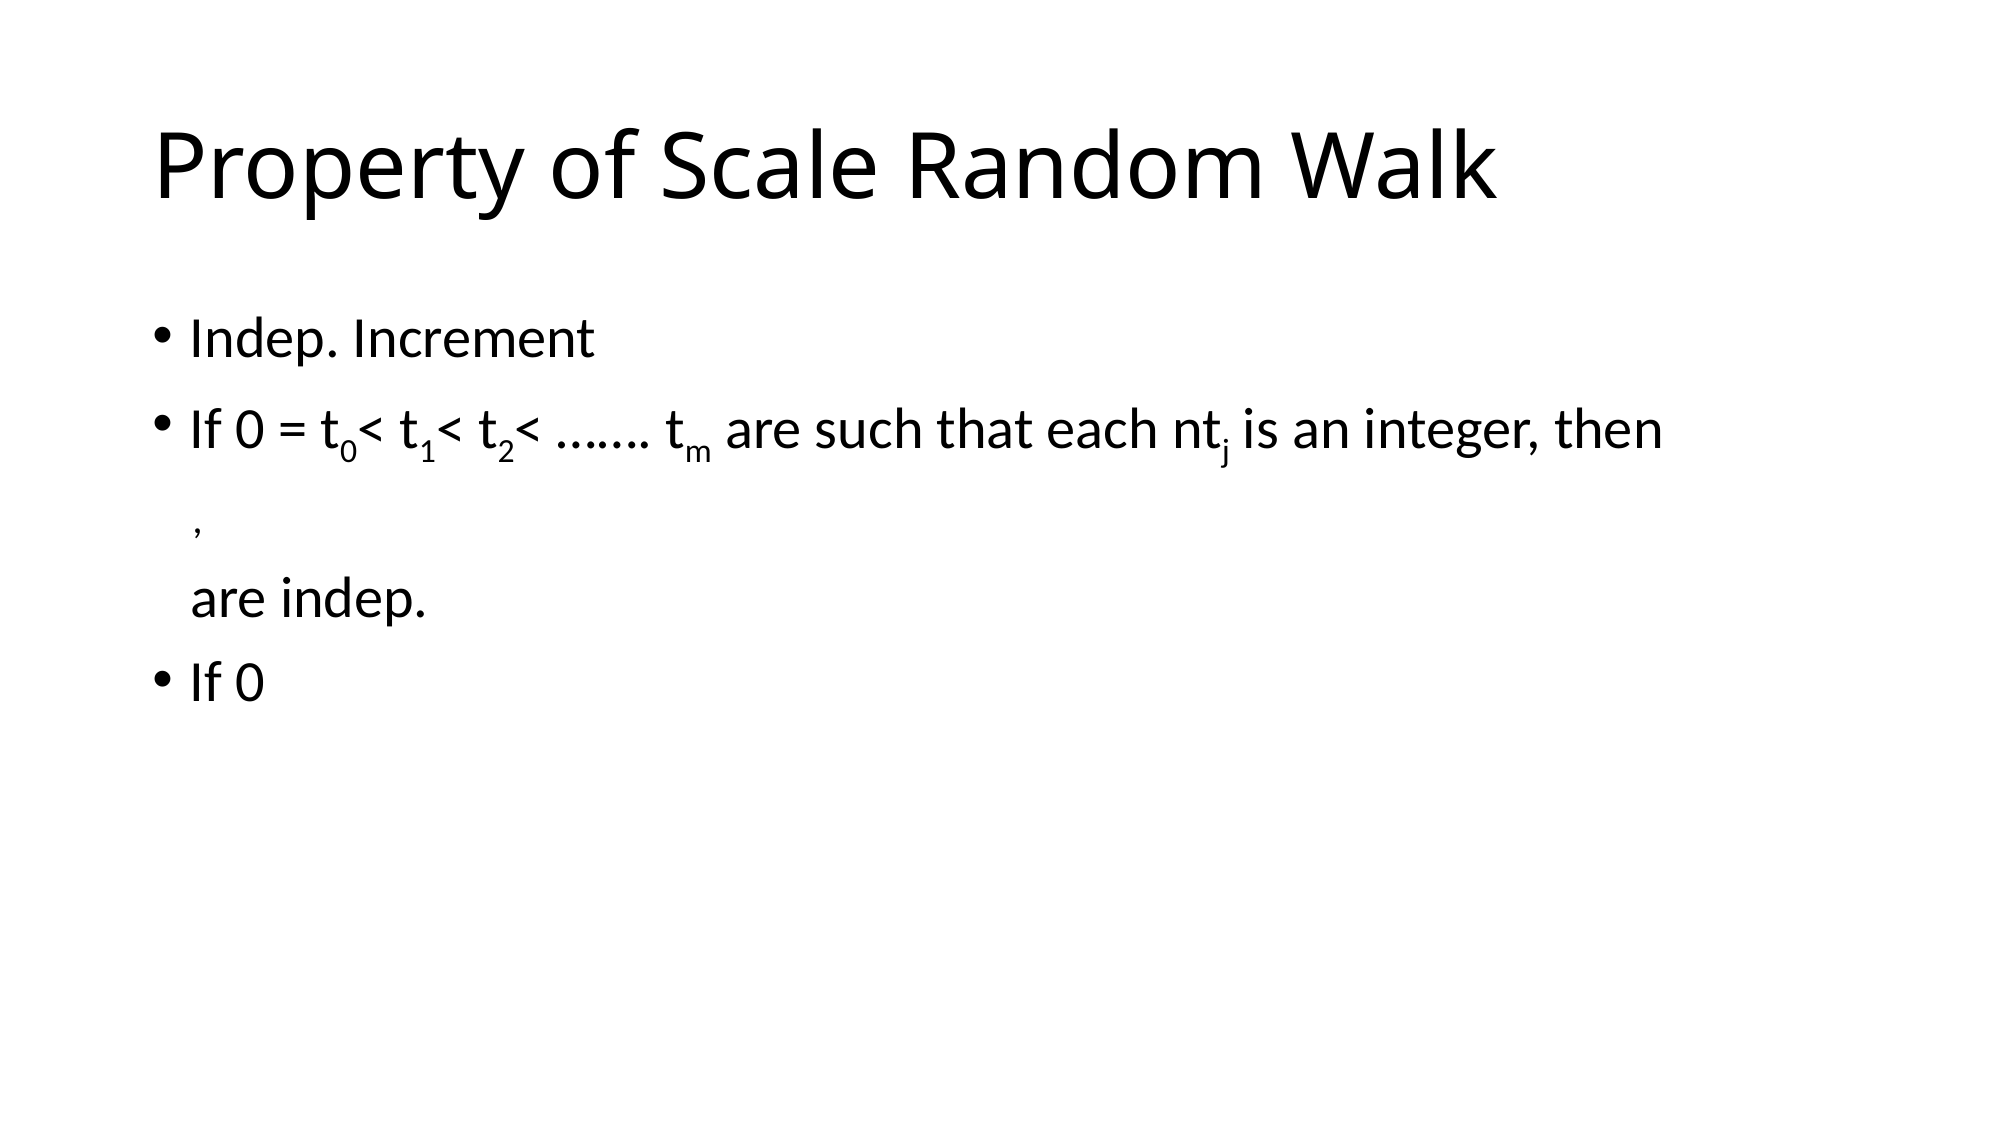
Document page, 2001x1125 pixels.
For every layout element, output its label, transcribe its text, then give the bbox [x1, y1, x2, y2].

title Property of Scale Random Walk [137, 59, 1863, 278]
